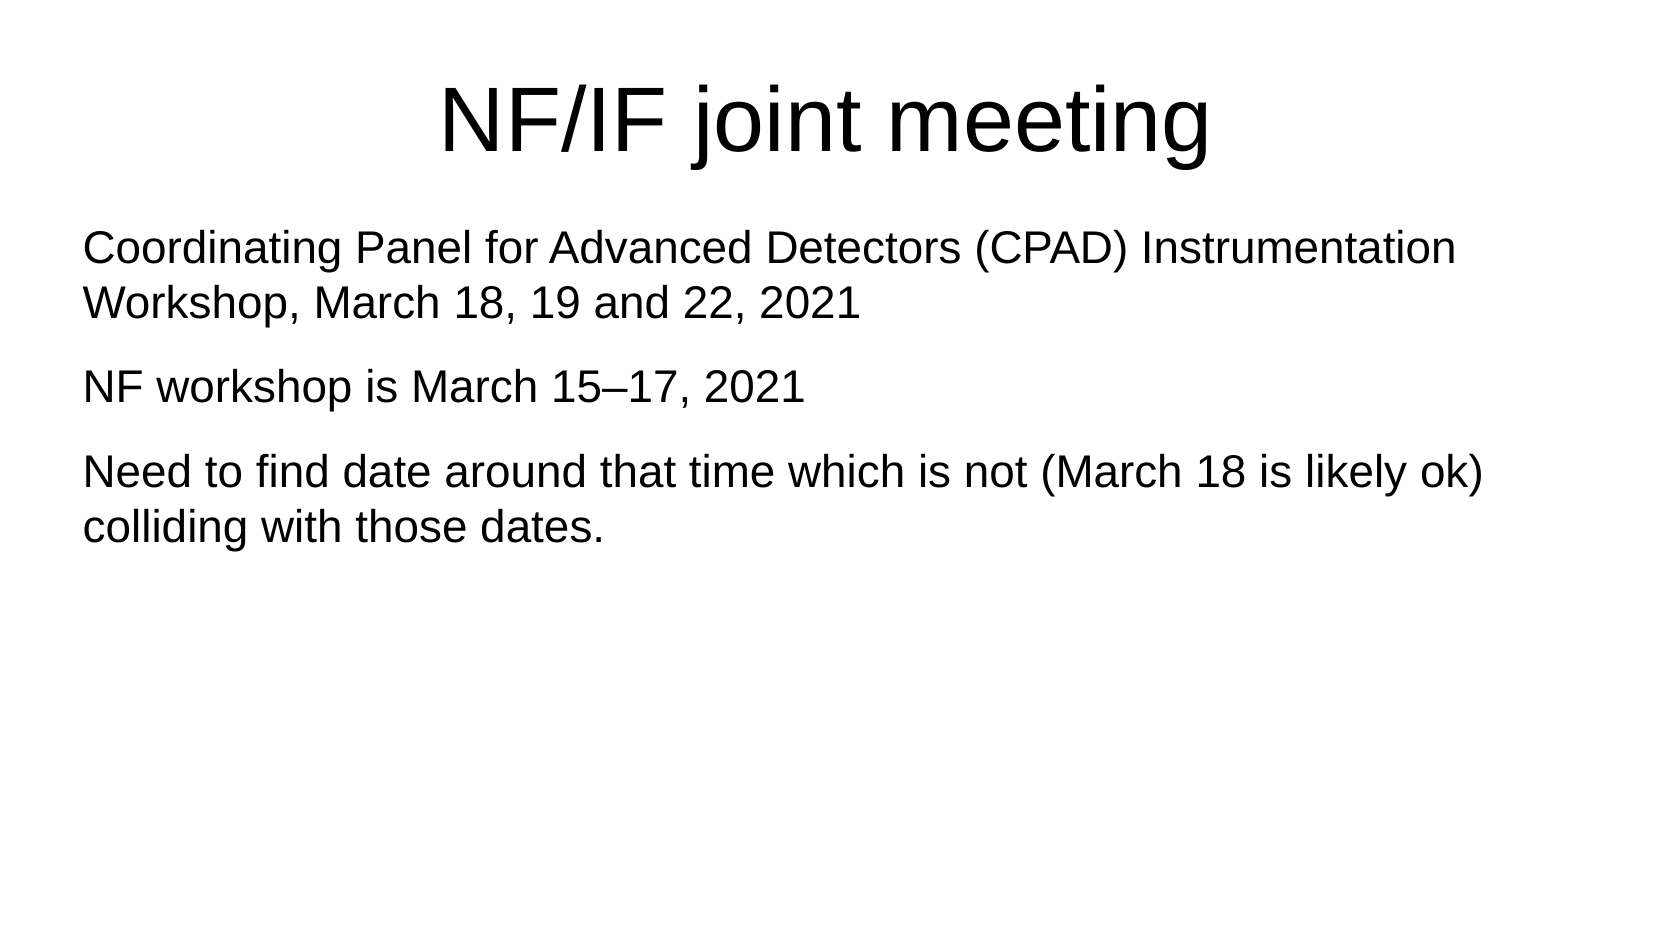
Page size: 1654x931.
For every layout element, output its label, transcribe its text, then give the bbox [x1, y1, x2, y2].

text_box NF/IF joint meeting [82, 37, 1571, 192]
text_box Coordinating Panel for Advanced Detectors (CPAD) Instrumentation Workshop, March 18, 19 and 22, 2021 NF workshop is March 15–17, 2021 Need to find date around that time which is not (March 18 is likely ok) colliding with those dates. [82, 217, 1571, 757]
